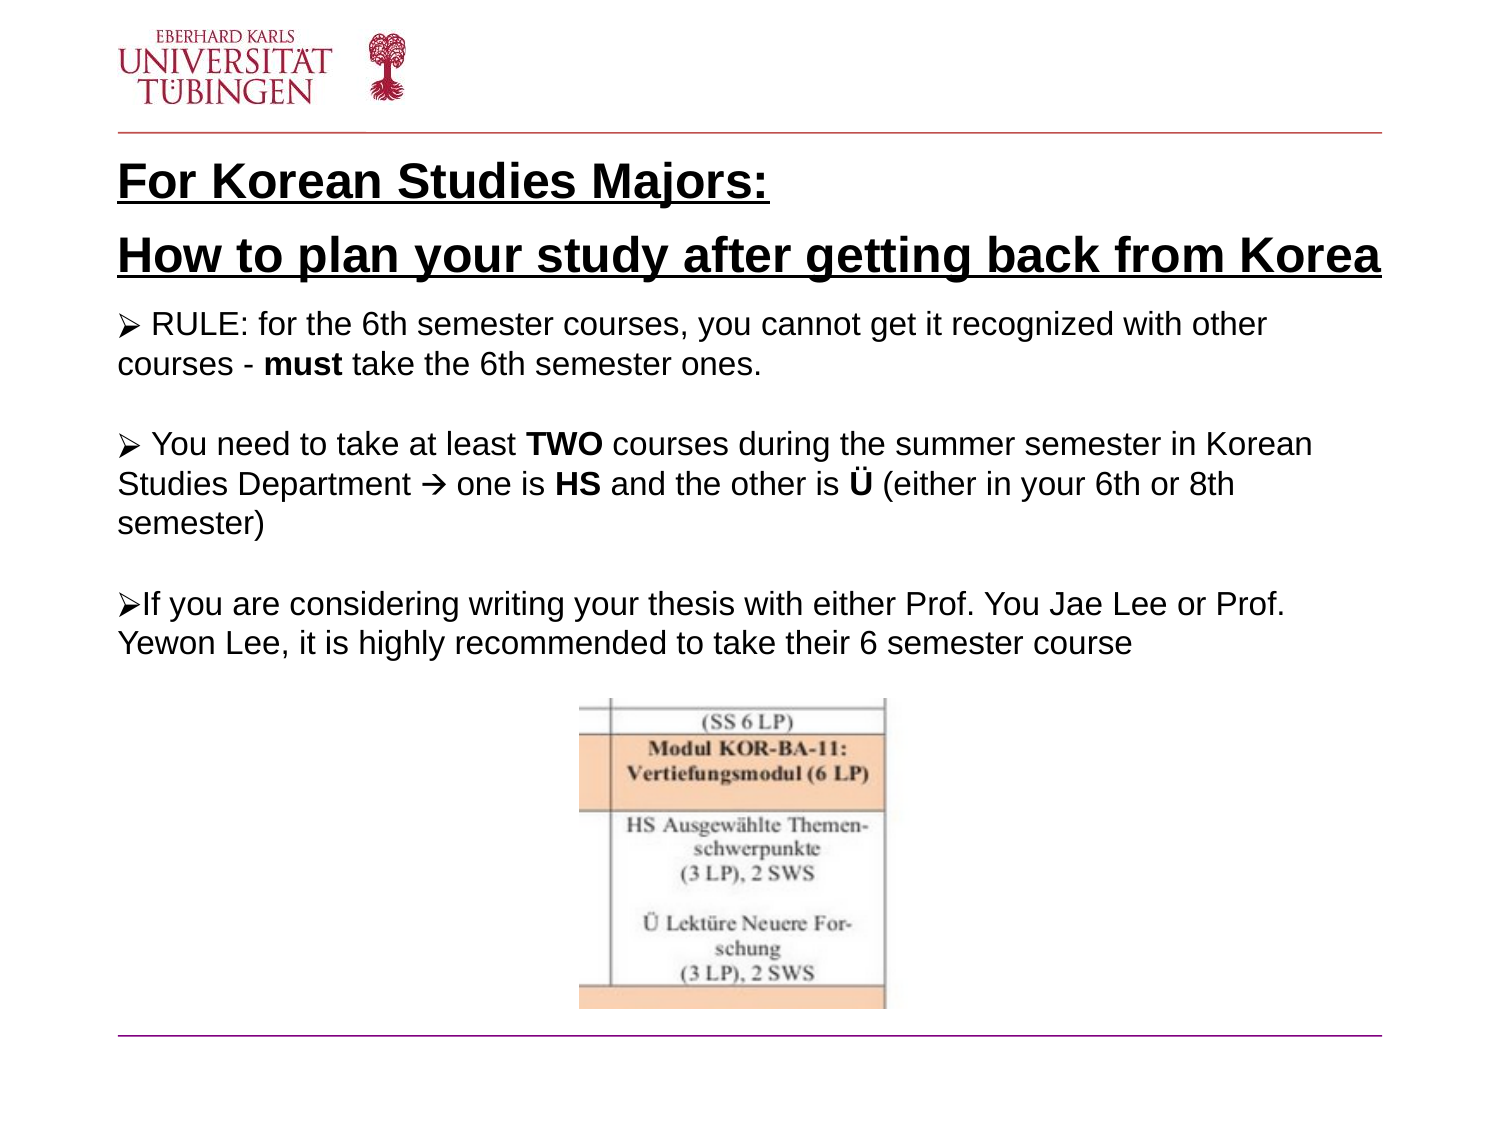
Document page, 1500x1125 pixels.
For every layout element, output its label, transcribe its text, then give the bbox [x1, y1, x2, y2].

picture [117, 29, 406, 105]
picture [579, 697, 920, 1009]
text_box For Korean Studies Majors: How to plan your study after getting back from Korea [117, 168, 1420, 278]
list RULE: for the 6th semester courses, you cannot get it recognized with other courses - must take the 6th semester ones. You need to take at least TWO courses during the summer semester in Korean Studies Department 🡪 one is HS and the other is Ü (either in your 6th or 8th semester) If you are considering writing your thesis with either Prof. You Jae Lee or Prof. Yewon Lee, it is highly recommended to take their 6 semester course [117, 338, 1381, 736]
